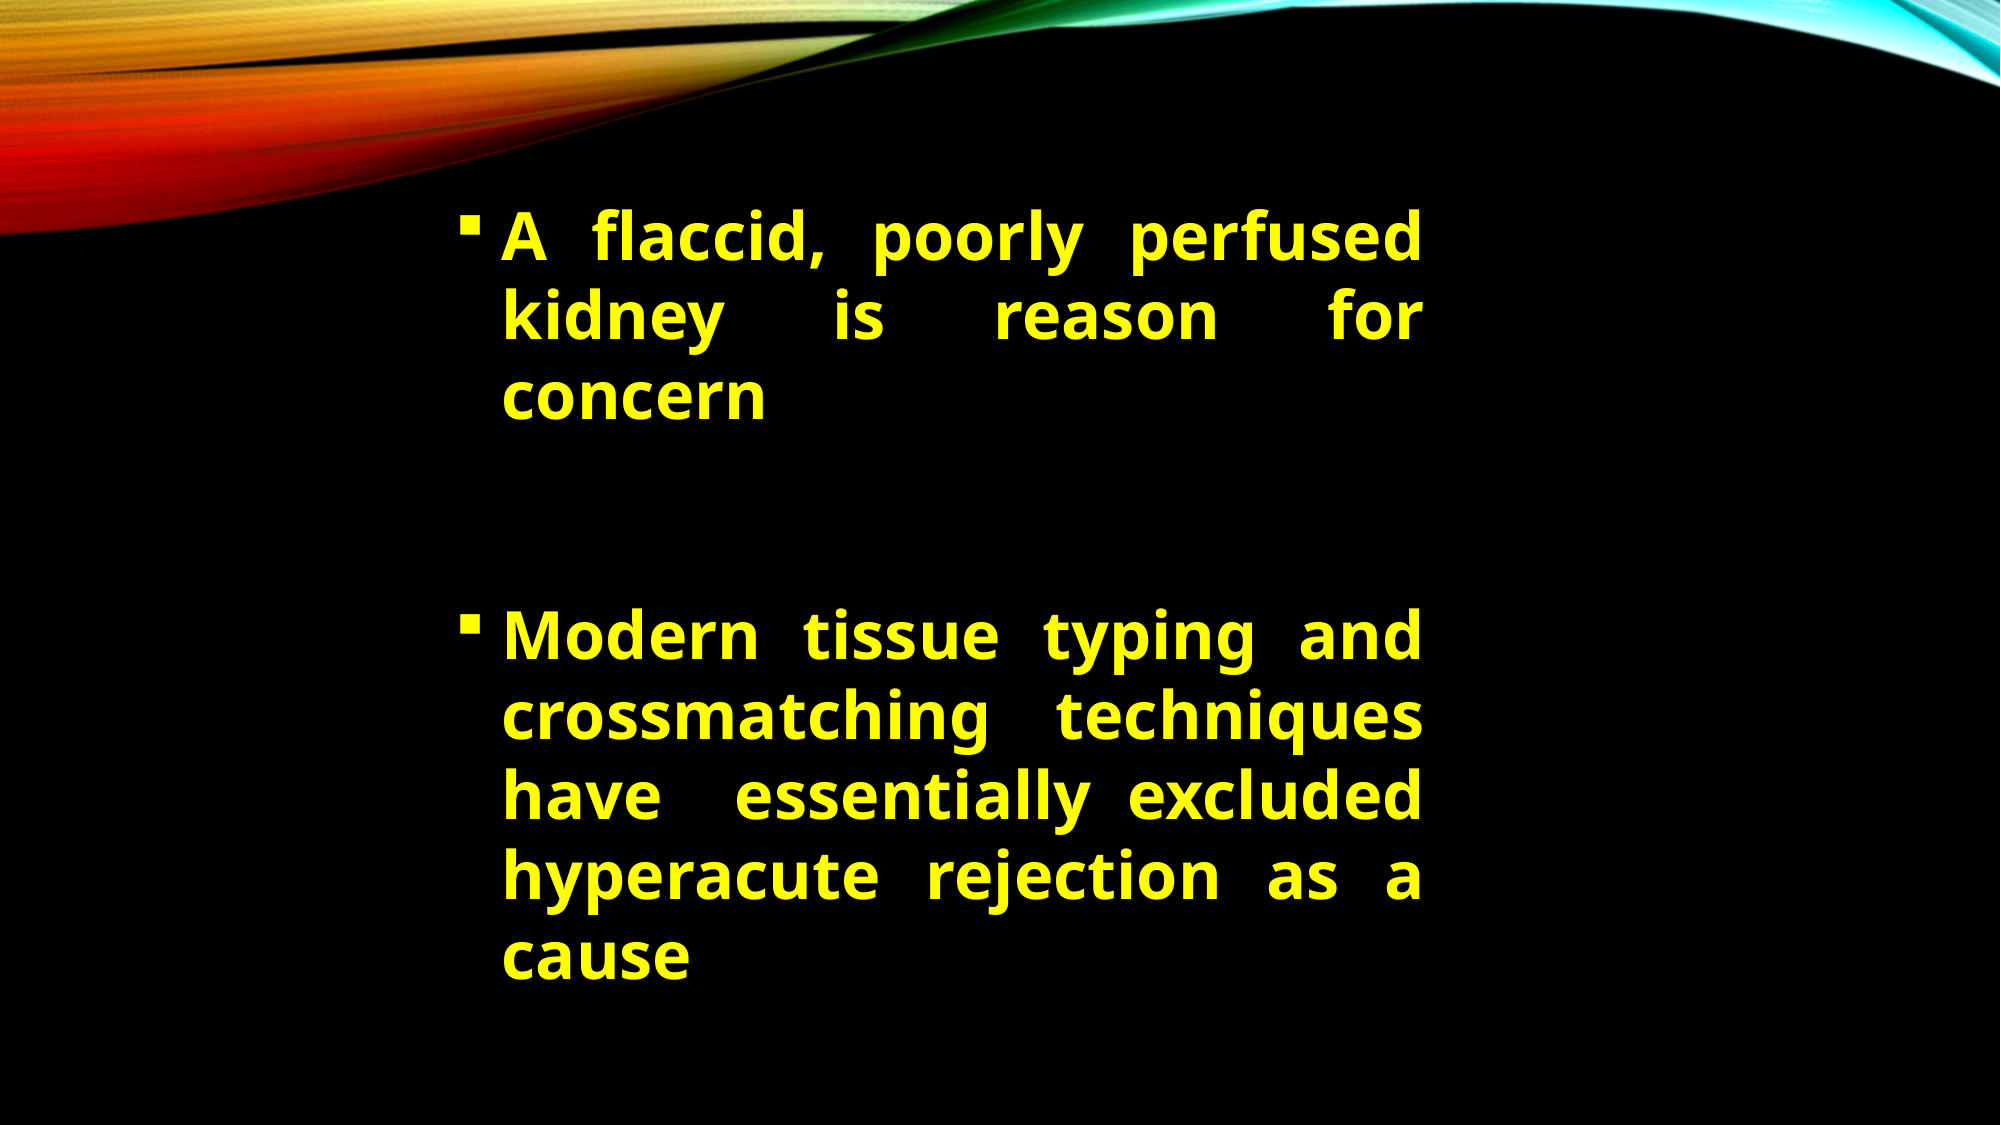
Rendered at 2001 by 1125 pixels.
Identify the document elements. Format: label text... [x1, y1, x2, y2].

text_box A flaccid, poorly perfused kidney is reason for concern Modern tissue typing and crossmatching techniques have essentially excluded hyperacute rejection as a cause [440, 185, 1440, 1001]
picture [0, 0, 2000, 237]
